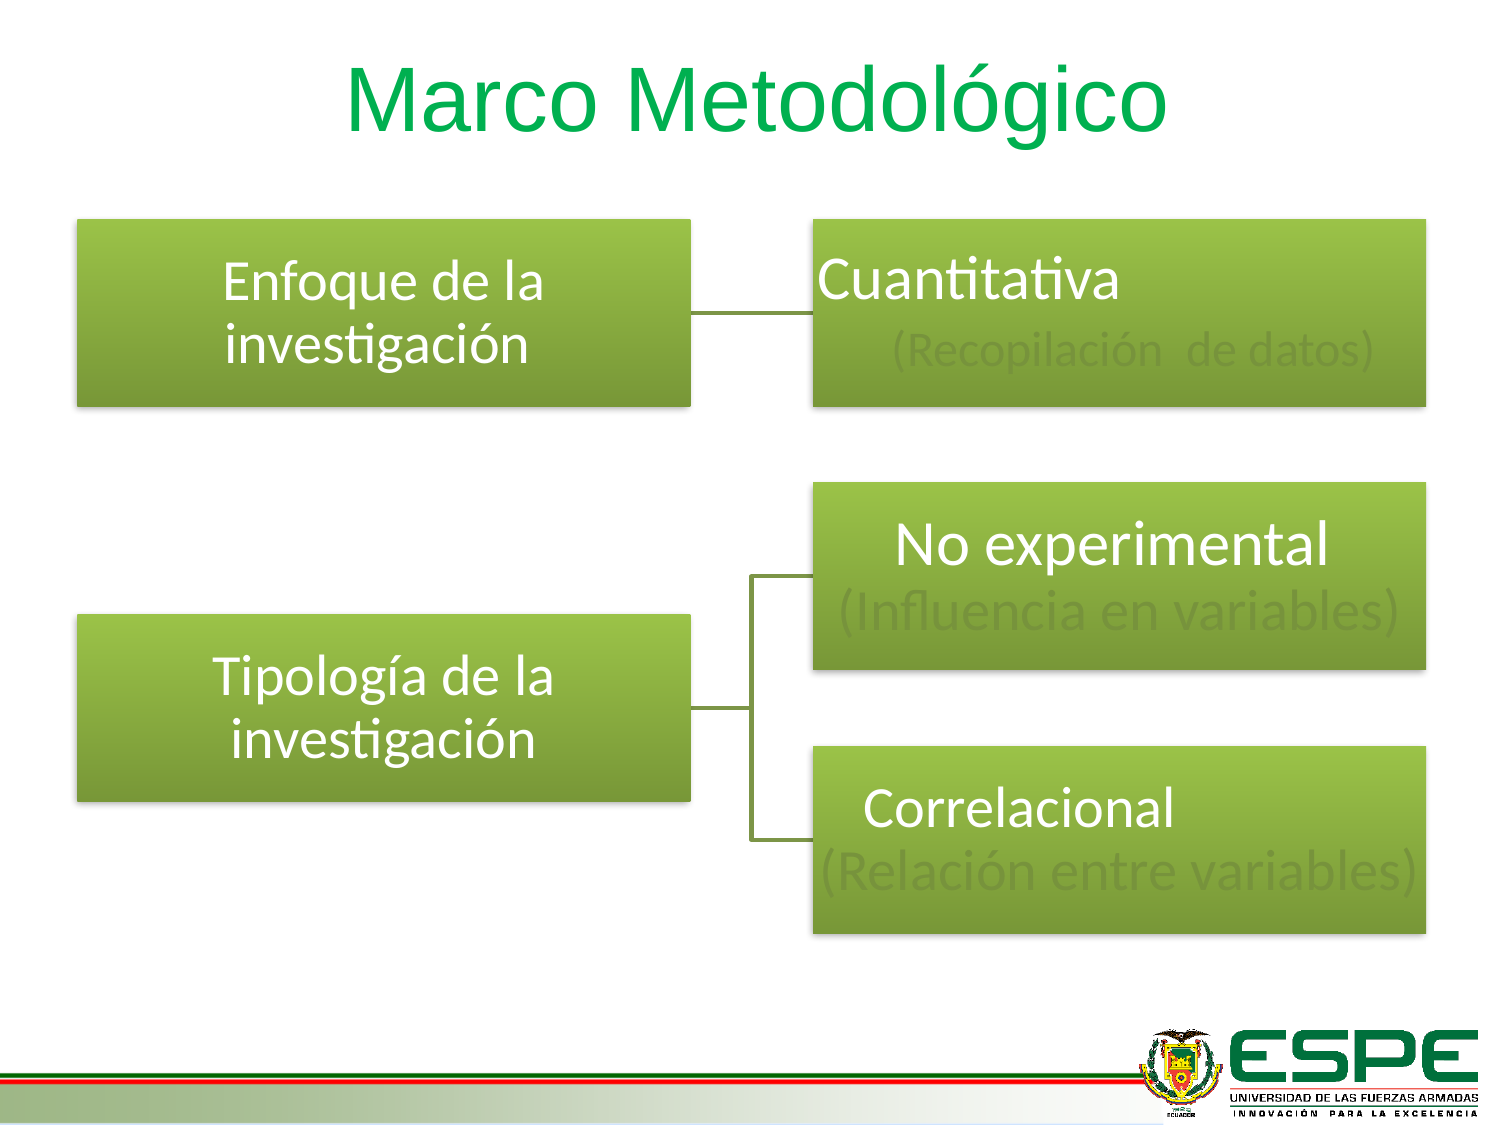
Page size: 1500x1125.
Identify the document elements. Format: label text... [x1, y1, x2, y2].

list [76, 204, 1427, 948]
picture [0, 1029, 1478, 1125]
text_box Marco Metodológico [82, 30, 1433, 160]
